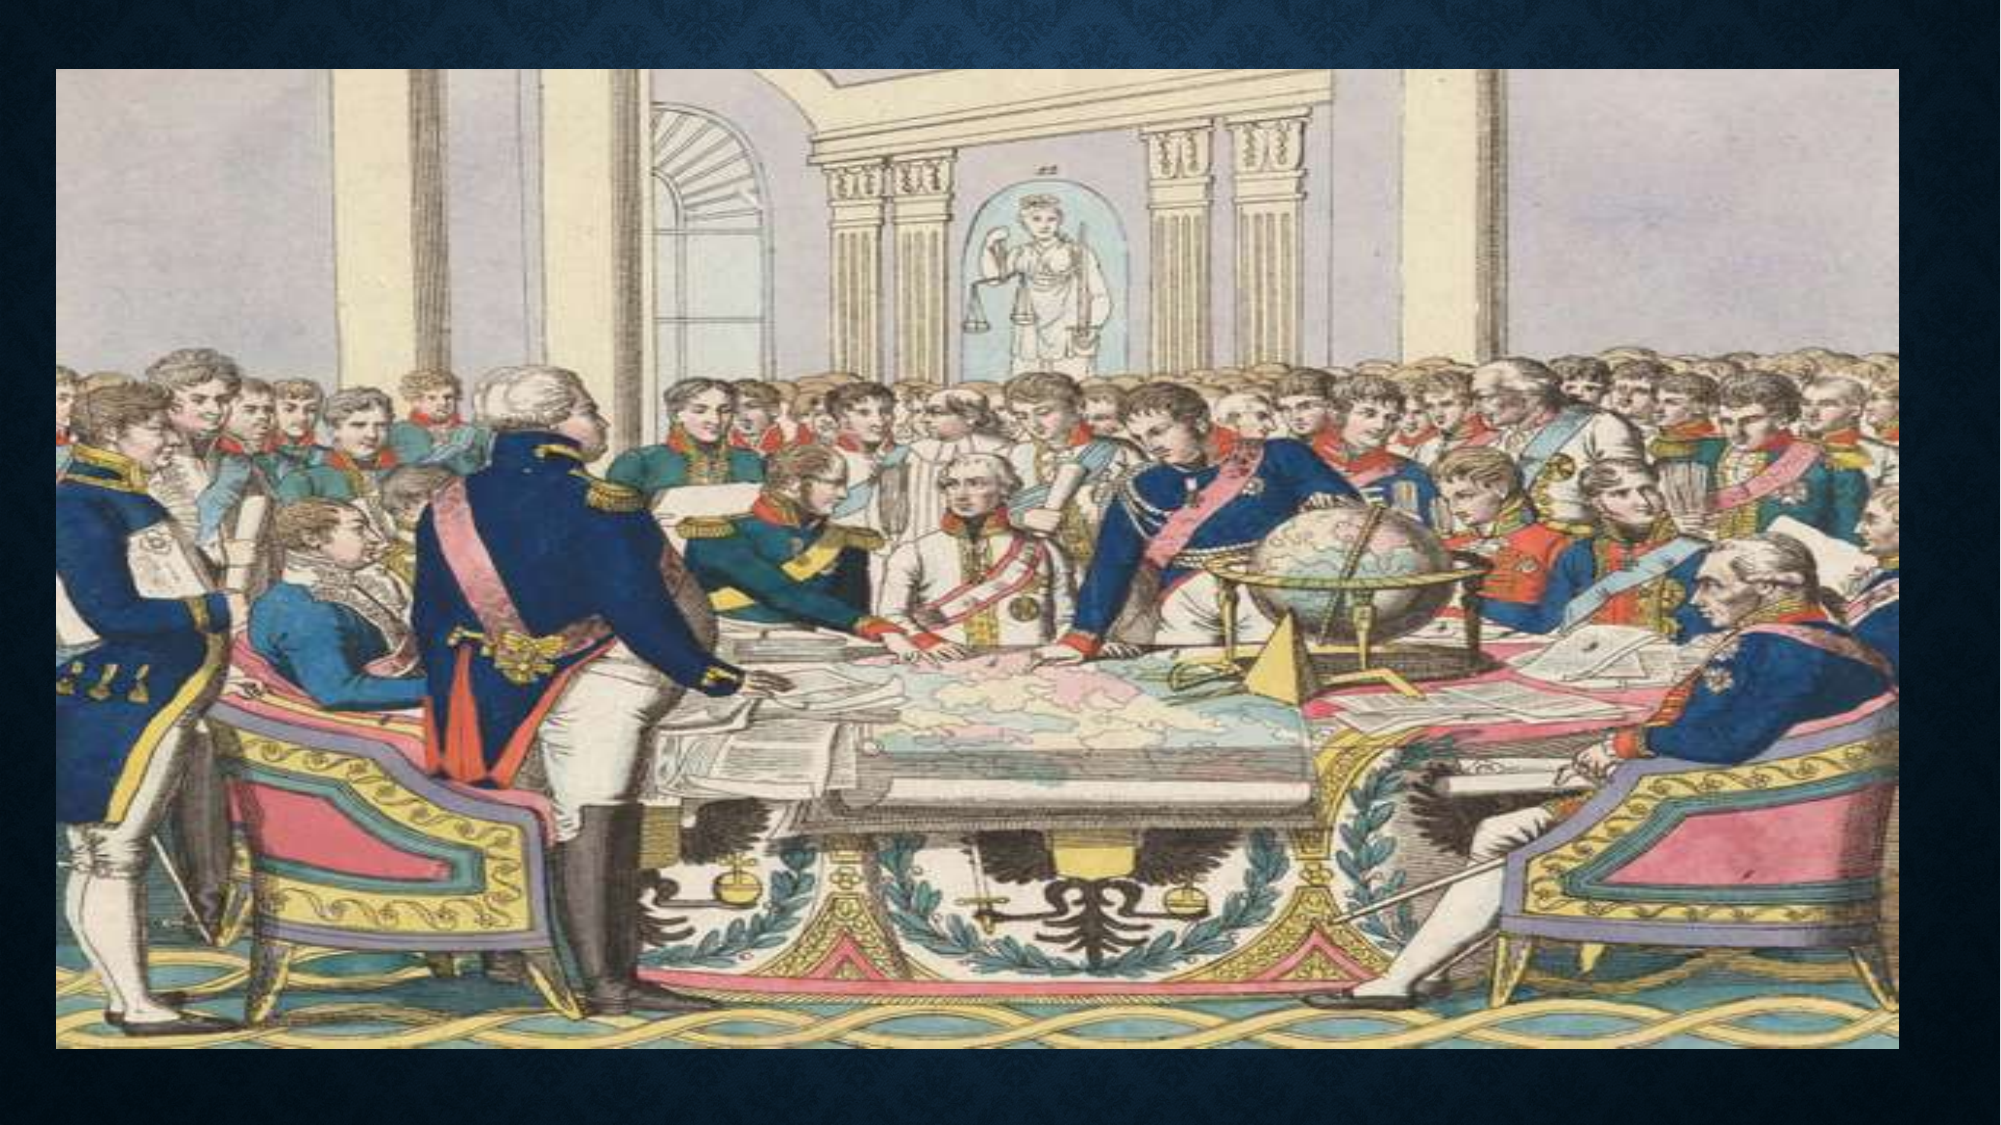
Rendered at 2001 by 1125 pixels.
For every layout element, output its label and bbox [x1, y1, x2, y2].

list [56, 69, 1899, 1049]
